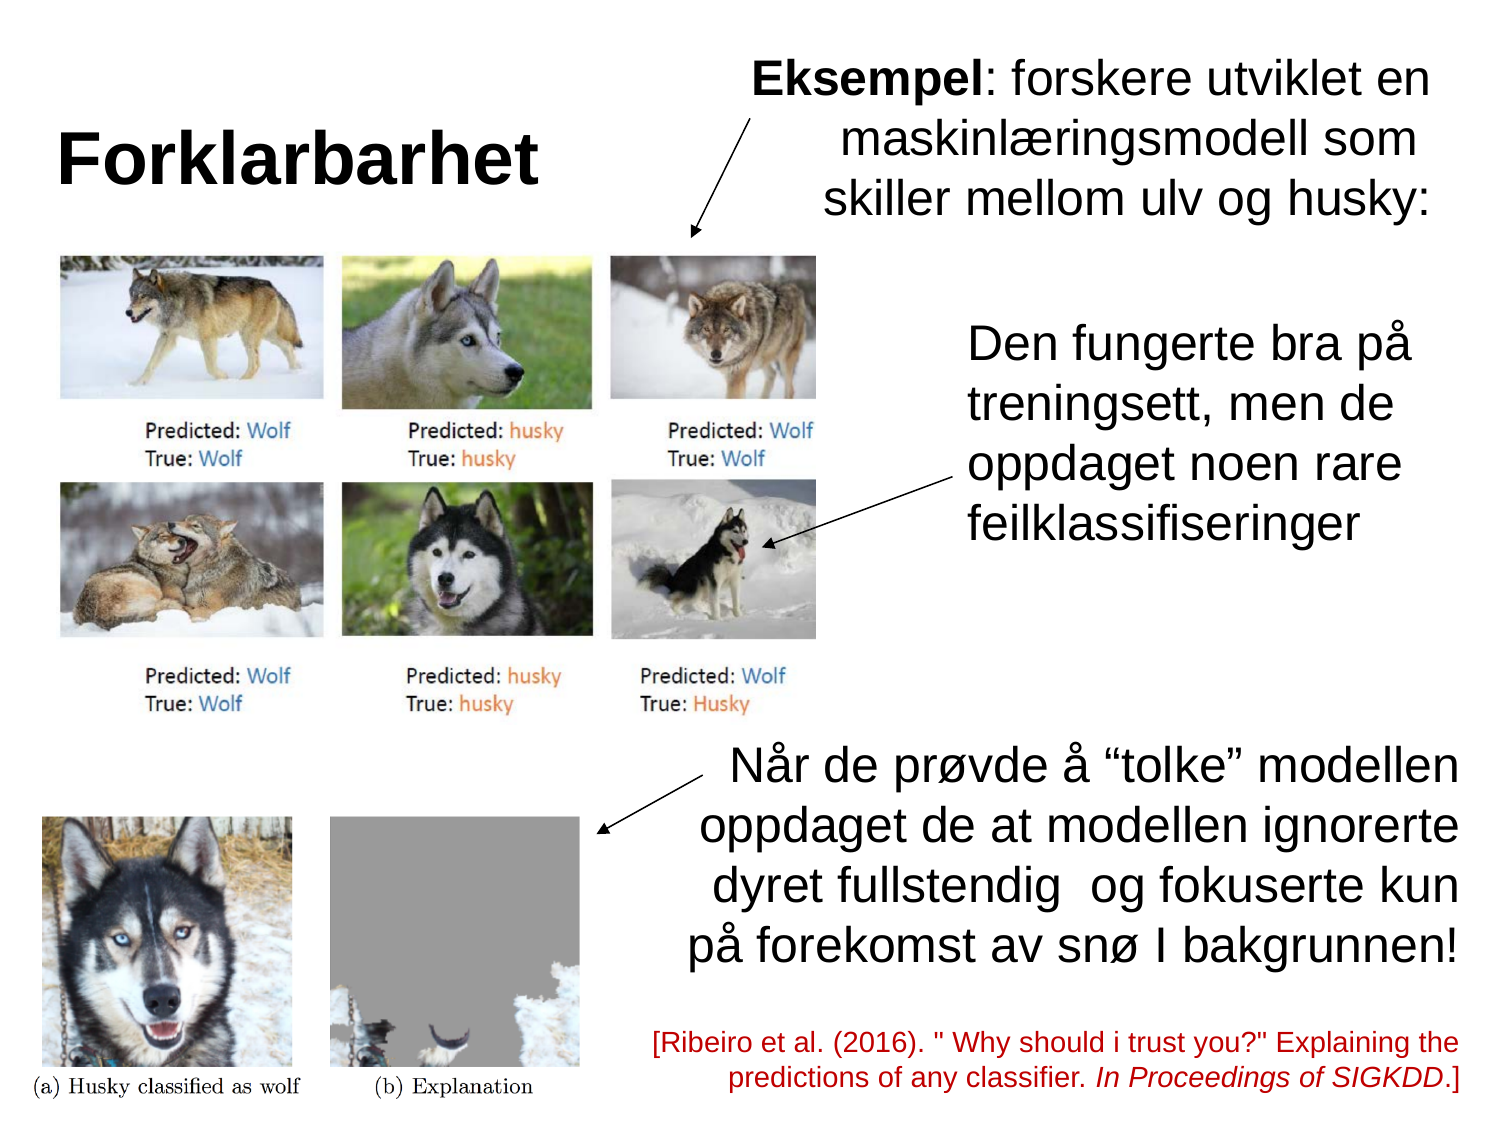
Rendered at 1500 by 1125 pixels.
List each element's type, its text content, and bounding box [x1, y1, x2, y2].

title Forklarbarhet [754, 42, 1459, 209]
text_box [761, 302, 1500, 561]
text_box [690, 118, 751, 239]
picture [46, 242, 831, 724]
list Eksempel: forskere utviklet en maskinlæringsmodell som skiller mellom ulv og husky: [631, 37, 1447, 199]
title Forklarbarhet [41, 42, 685, 209]
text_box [29, 724, 1476, 1102]
